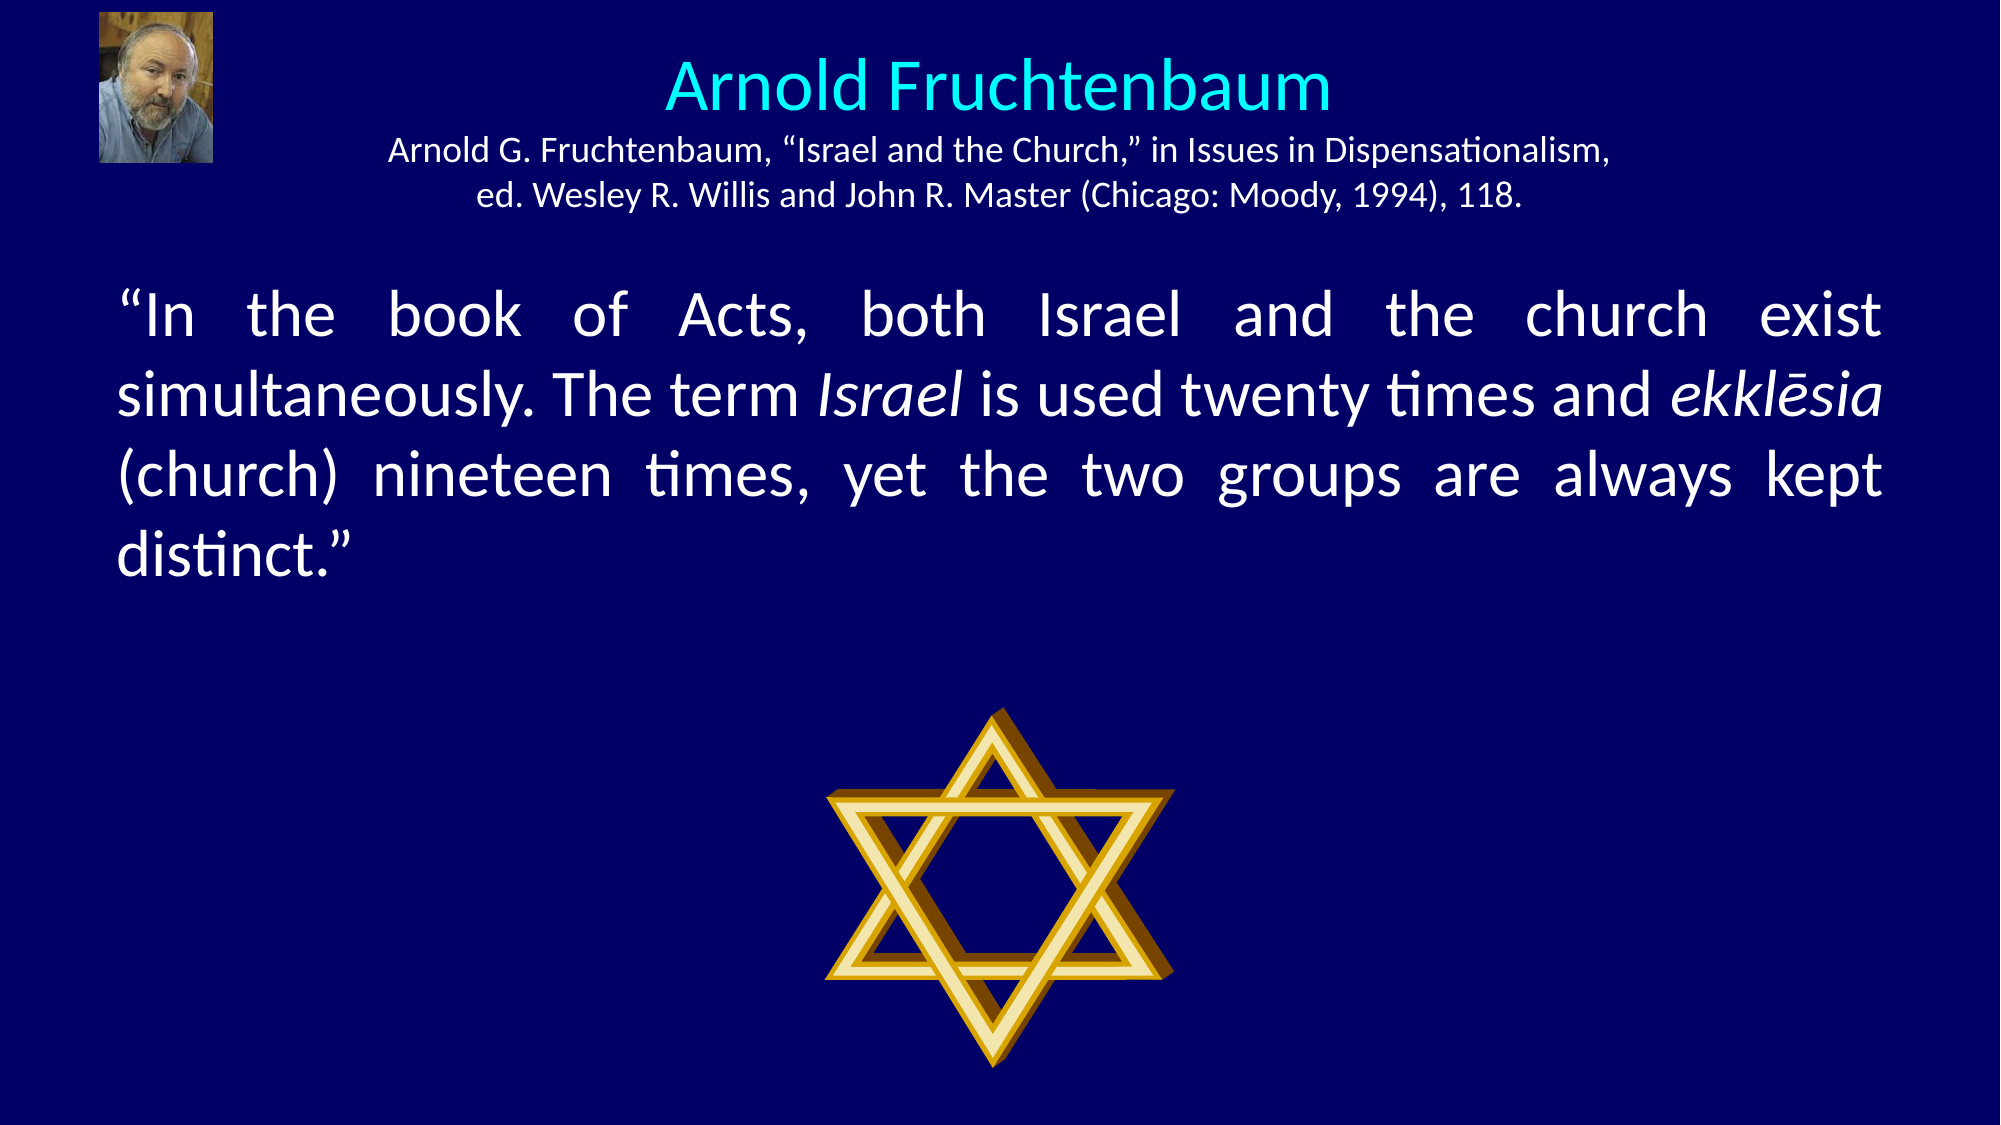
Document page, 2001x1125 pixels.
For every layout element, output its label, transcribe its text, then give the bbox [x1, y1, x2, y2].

text_box “In the book of Acts, both Israel and the church exist simultaneously. The term Israel is used twenty times and ekklēsia (church) nineteen times, yet the two groups are always kept distinct.” [101, 262, 1900, 624]
picture [824, 706, 1176, 1069]
picture [99, 11, 213, 163]
title Arnold Fruchtenbaum Arnold G. Fruchtenbaum, “Israel and the Church,” in Issues in Dispensationalism, ed. Wesley R. Willis and John R. Master (Chicago: Moody, 1994), 118. [367, 37, 1633, 213]
